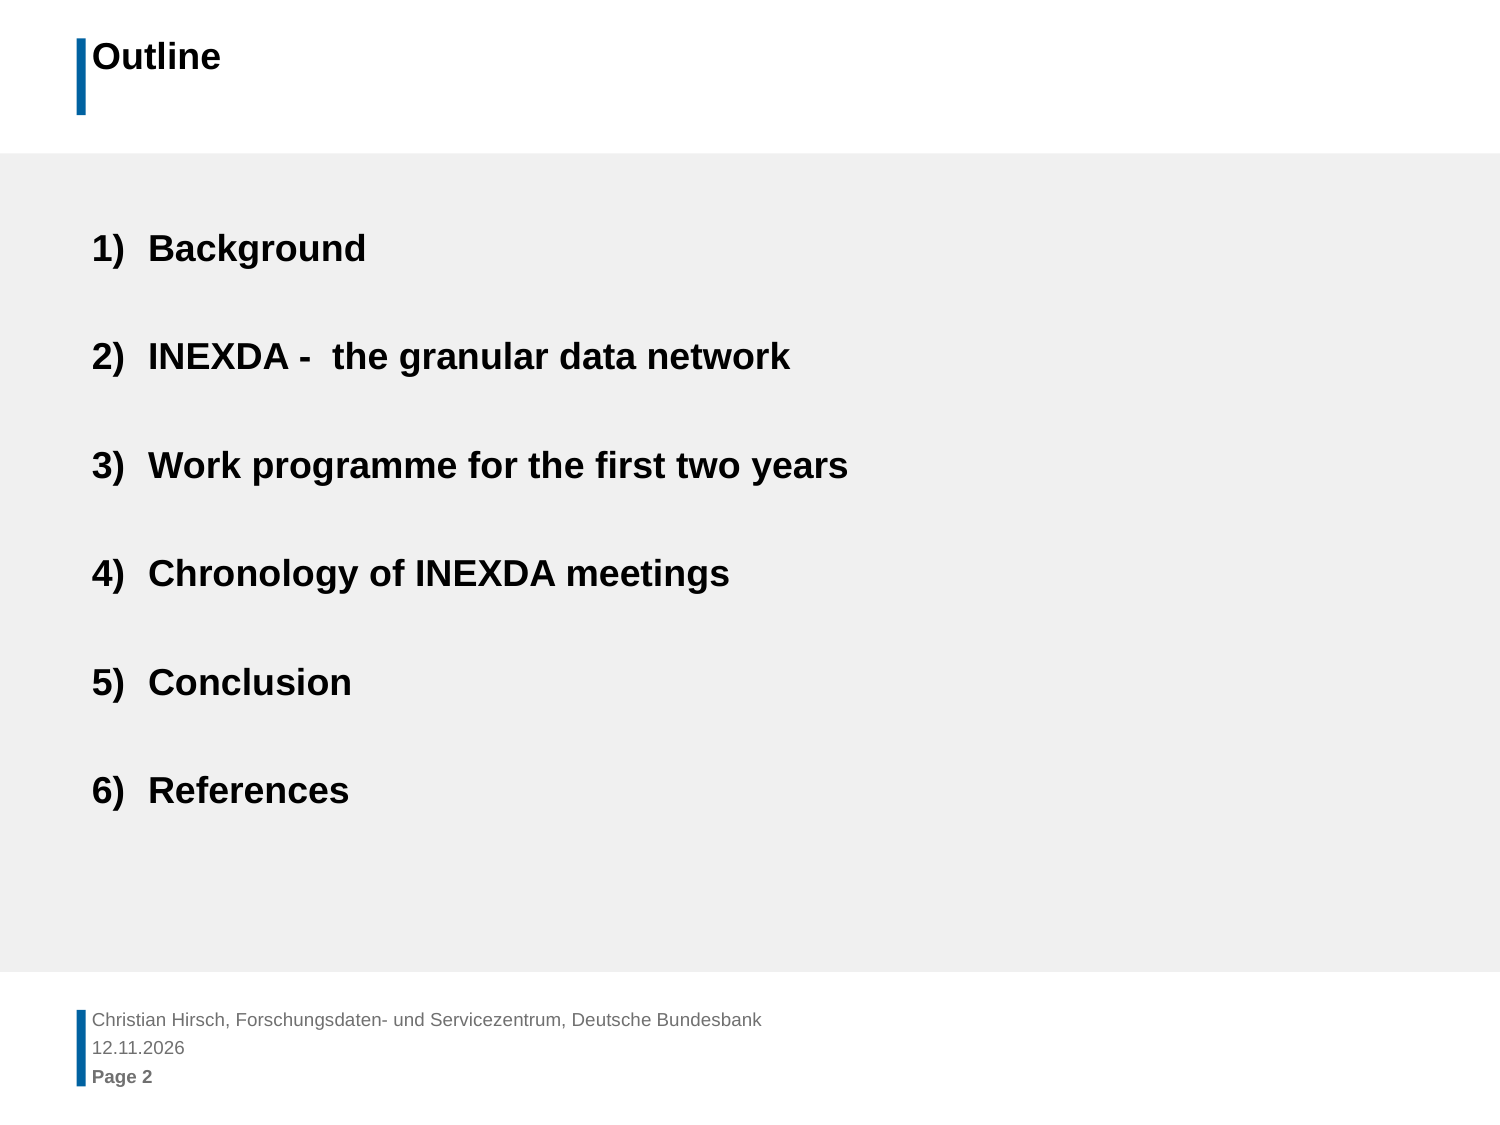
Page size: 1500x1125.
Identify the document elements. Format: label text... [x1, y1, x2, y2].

footer Christian Hirsch, Forschungsdaten- und Servicezentrum, Deutsche Bundesbank [76, 1008, 963, 1035]
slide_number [76, 1035, 432, 1063]
title Outline [76, 24, 1424, 132]
list Background INEXDA - the granular data network Work programme for the first two years Chronology of INEXDA meetings Conclusion References [76, 162, 1424, 904]
slide_number Page 2 [76, 1064, 432, 1092]
